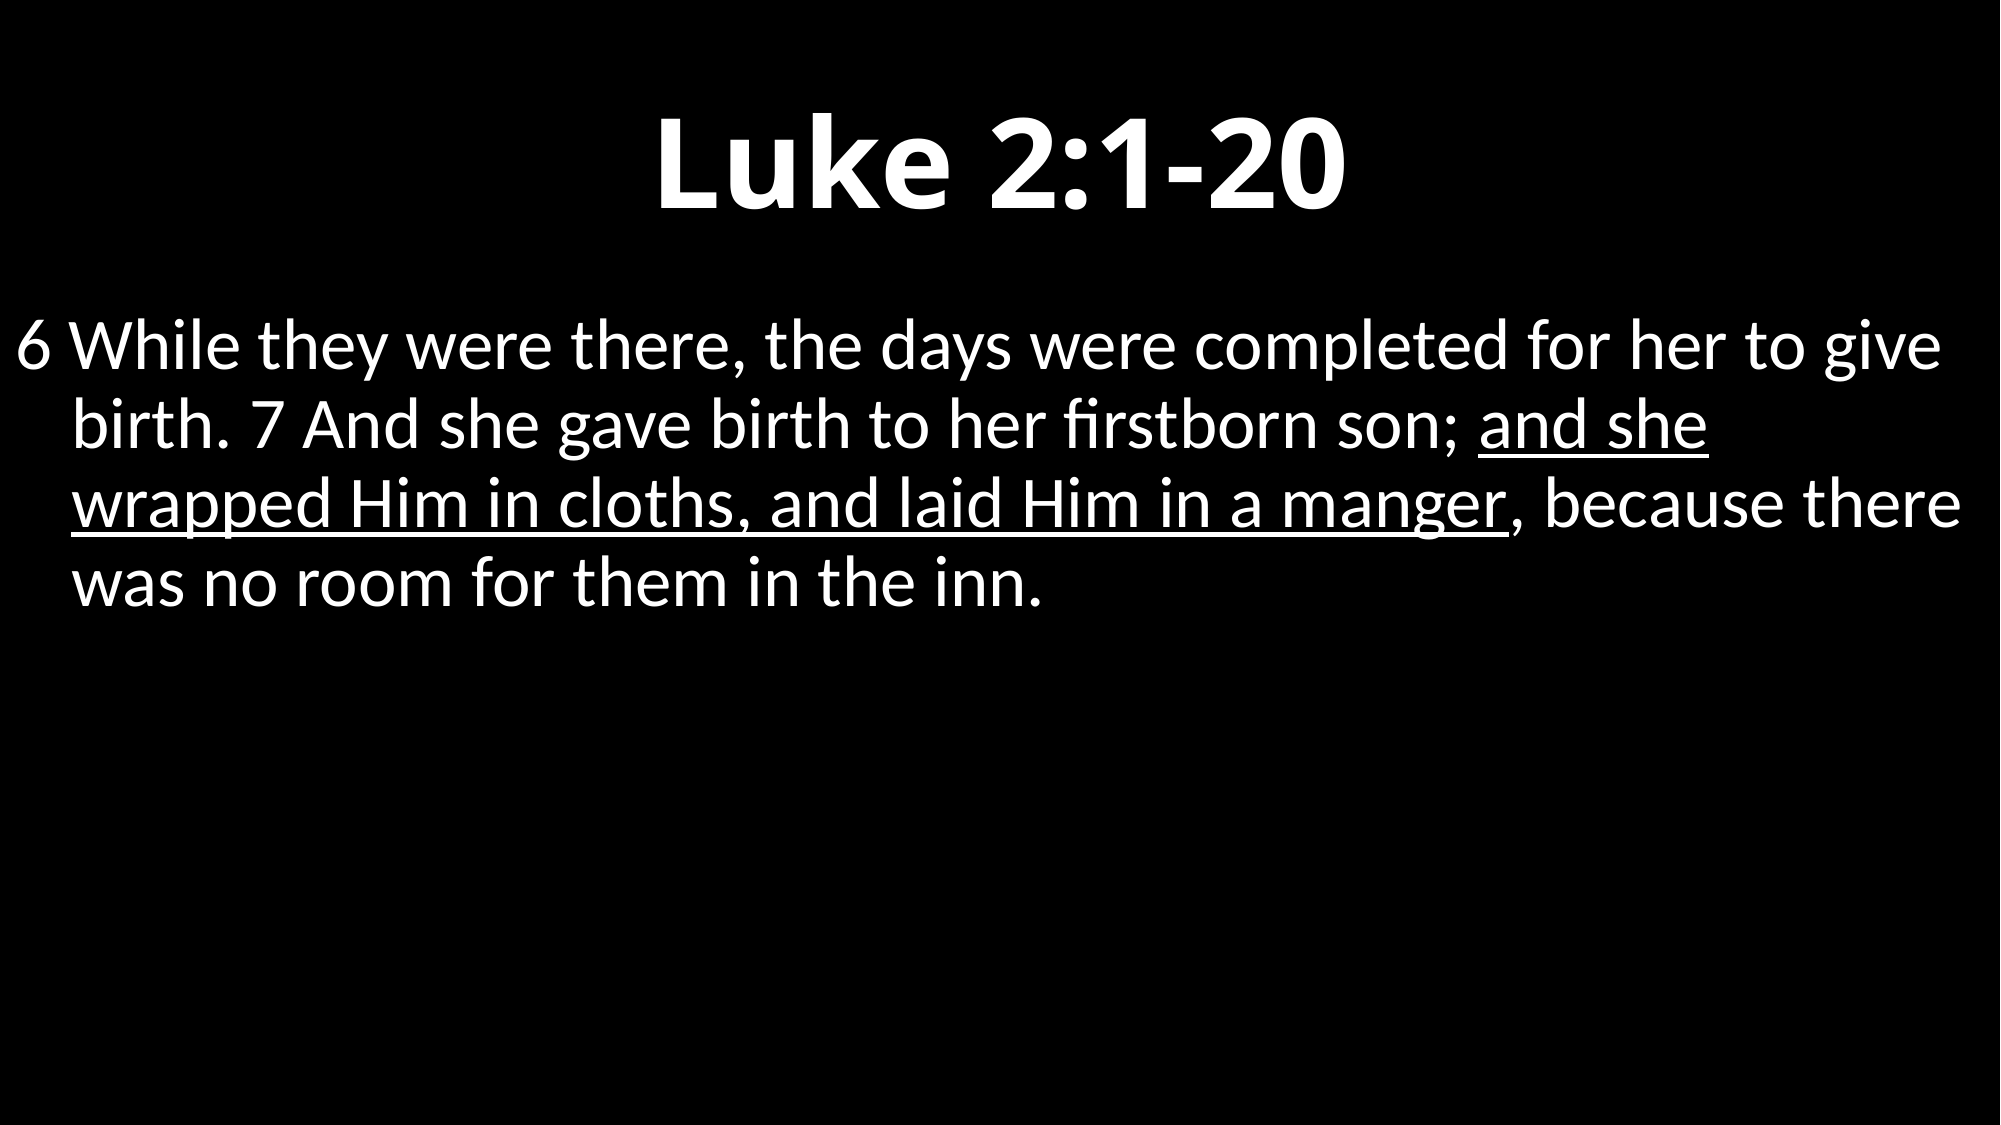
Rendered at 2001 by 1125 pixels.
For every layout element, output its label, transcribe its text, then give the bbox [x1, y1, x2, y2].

title Luke 2:1-20 [137, 59, 1863, 278]
list 6 While they were there, the days were completed for her to give birth. 7 And she gave birth to her firstborn son; and she wrapped Him in cloths, and laid Him in a manger, because there was no room for them in the inn. [0, 299, 2000, 1112]
